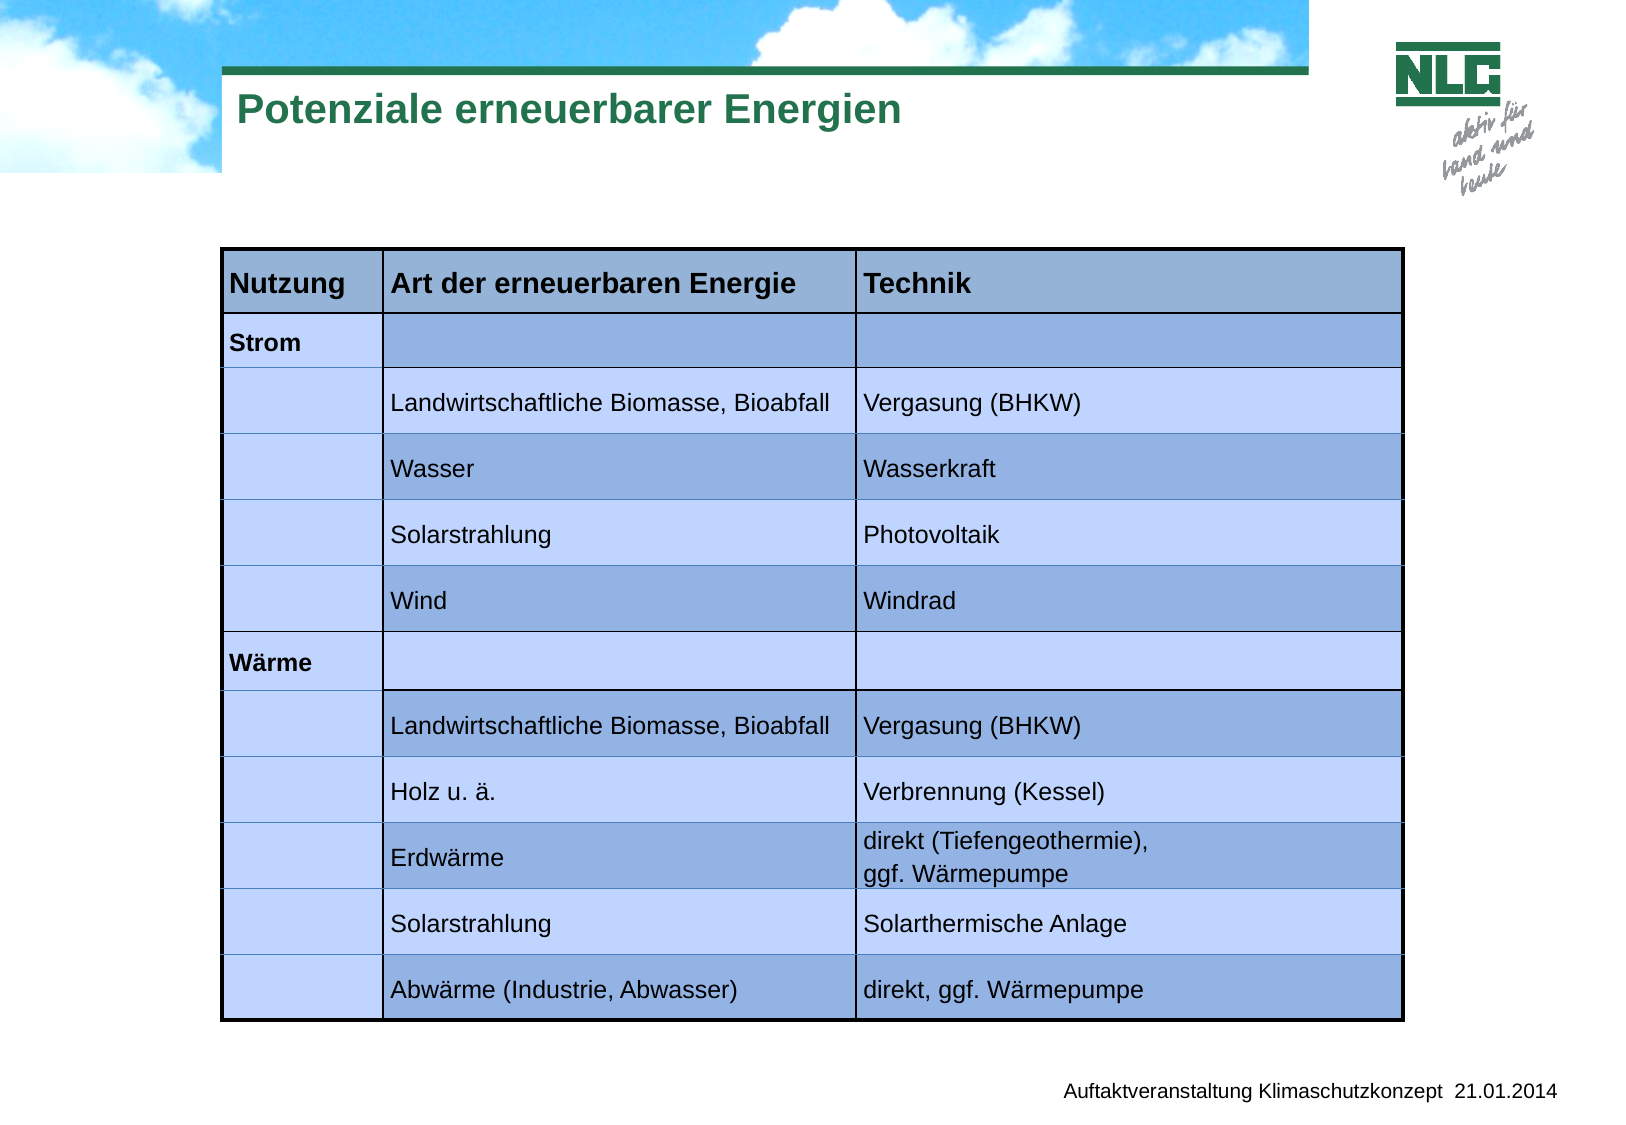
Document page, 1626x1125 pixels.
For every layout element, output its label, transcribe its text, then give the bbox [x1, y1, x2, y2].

footer Auftaktveranstaltung Klimaschutzkonzept 21.01.2014 [1048, 1070, 1625, 1118]
table_cell Strom [224, 314, 382, 367]
picture [1396, 42, 1534, 196]
table_cell [224, 434, 382, 499]
table_cell Wasser [384, 434, 855, 499]
table_cell Abwärme (Industrie, Abwasser) [384, 955, 855, 1018]
table_cell Wind [384, 566, 855, 631]
title Potenziale erneuerbarer Energien [221, 74, 1296, 215]
table_cell direkt (Tiefengeothermie), ggf. Wärmepumpe [857, 823, 1401, 888]
table_cell Photovoltaik [857, 500, 1401, 565]
table_cell [224, 368, 382, 433]
table_cell Wärme [224, 632, 382, 690]
table_cell [224, 757, 382, 822]
table_cell Wasserkraft [857, 434, 1401, 499]
table_cell [384, 314, 855, 367]
table_cell Erdwärme [384, 823, 855, 888]
table_cell [857, 632, 1401, 689]
table_header Art der erneuerbaren Energie [384, 251, 855, 312]
table_cell Vergasung (BHKW) [857, 691, 1401, 756]
table_cell [384, 632, 855, 689]
table_cell Vergasung (BHKW) [857, 368, 1401, 433]
table_cell [224, 823, 382, 888]
table_cell Solarstrahlung [384, 889, 855, 954]
table_cell Landwirtschaftliche Biomasse, Bioabfall [384, 368, 855, 433]
table_cell [857, 314, 1401, 367]
table_cell [224, 566, 382, 631]
table_header Nutzung [224, 251, 382, 312]
table_cell Holz u. ä. [384, 757, 855, 822]
table_cell Solarstrahlung [384, 500, 855, 565]
table_cell [224, 500, 382, 565]
table_cell [224, 955, 382, 1018]
table_cell Landwirtschaftliche Biomasse, Bioabfall [384, 691, 855, 756]
table_cell Windrad [857, 566, 1401, 631]
table_header Technik [857, 251, 1401, 312]
table_cell [224, 889, 382, 954]
table_cell [224, 691, 382, 756]
table_cell direkt, ggf. Wärmepumpe [857, 955, 1401, 1018]
table_cell Verbrennung (Kessel) [857, 757, 1401, 822]
table_cell Solarthermische Anlage [857, 889, 1401, 954]
